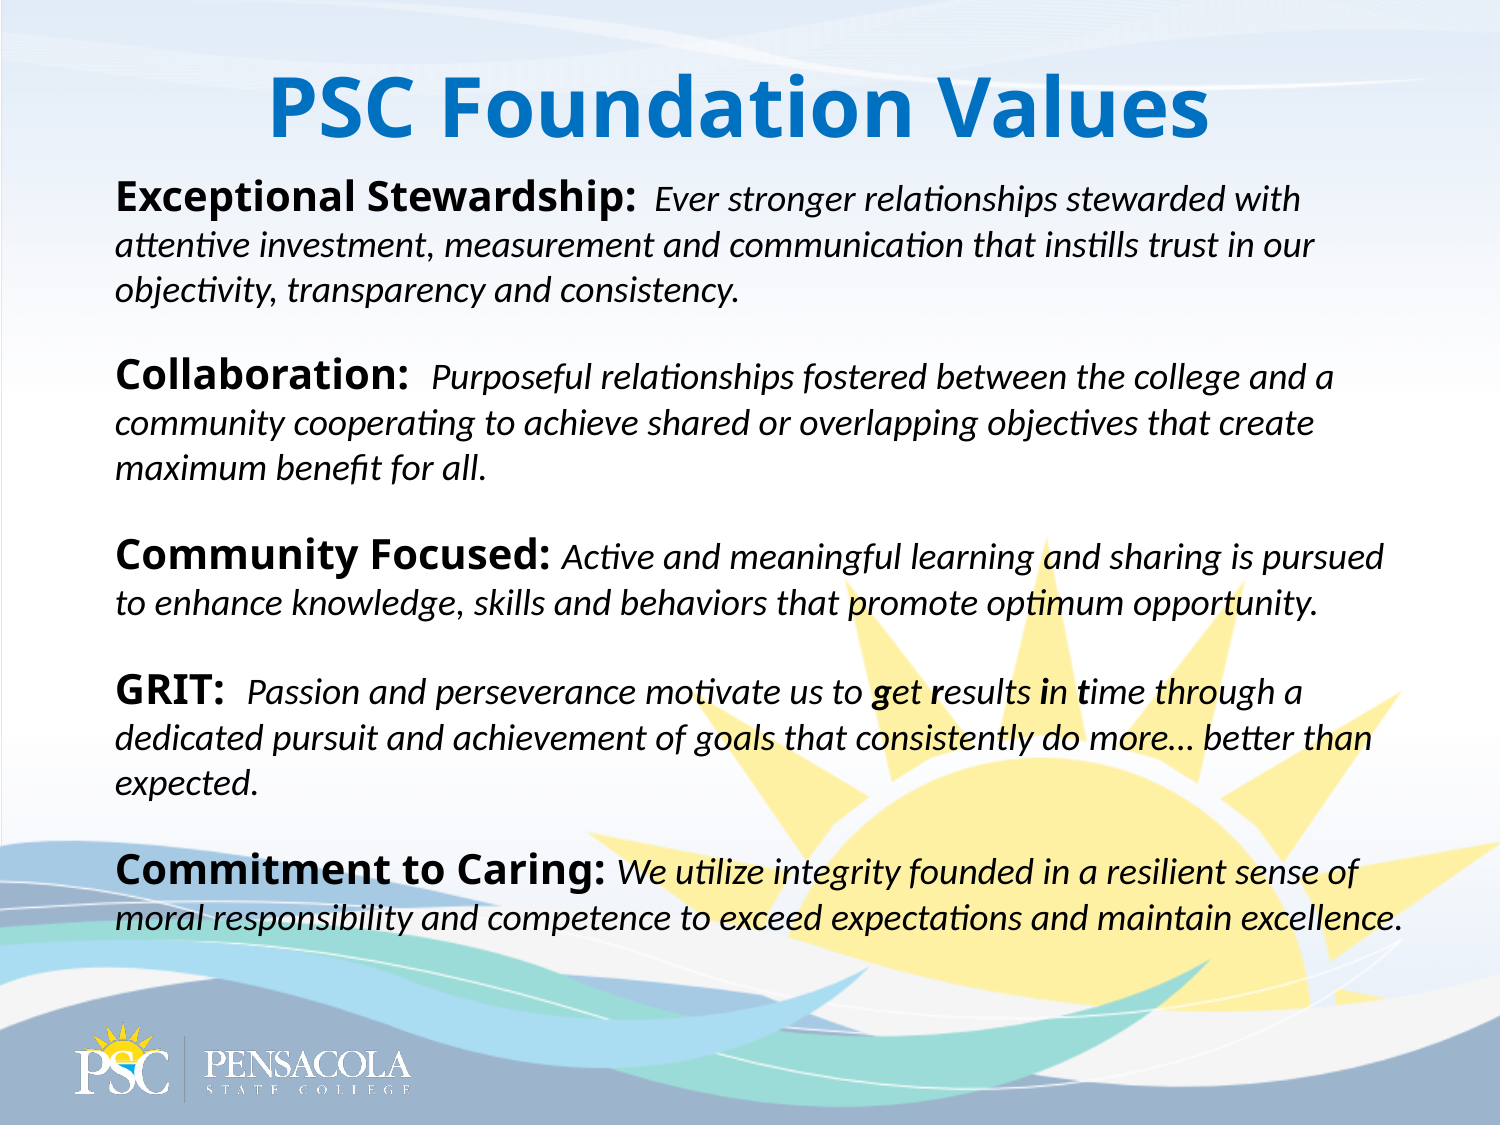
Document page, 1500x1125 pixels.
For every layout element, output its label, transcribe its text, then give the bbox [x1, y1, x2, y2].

list Exceptional Stewardship: Ever stronger relationships stewarded with attentive investment, measurement and communication that instills trust in our objectivity, transparency and consistency. Collaboration: Purposeful relationships fostered between the college and a community cooperating to achieve shared or overlapping objectives that create maximum benefit for all. Community Focused: Active and meaningful learning and sharing is pursued to enhance knowledge, skills and behaviors that promote optimum opportunity. GRIT: Passion and perseverance motivate us to get results in time through a dedicated pursuit and achievement of goals that consistently do more… better than expected. Commitment to Caring: We utilize integrity founded in a resilient sense of moral responsibility and competence to exceed expectations and maintain excellence. [99, 162, 1425, 1005]
title PSC Foundation Values [75, 45, 1425, 163]
